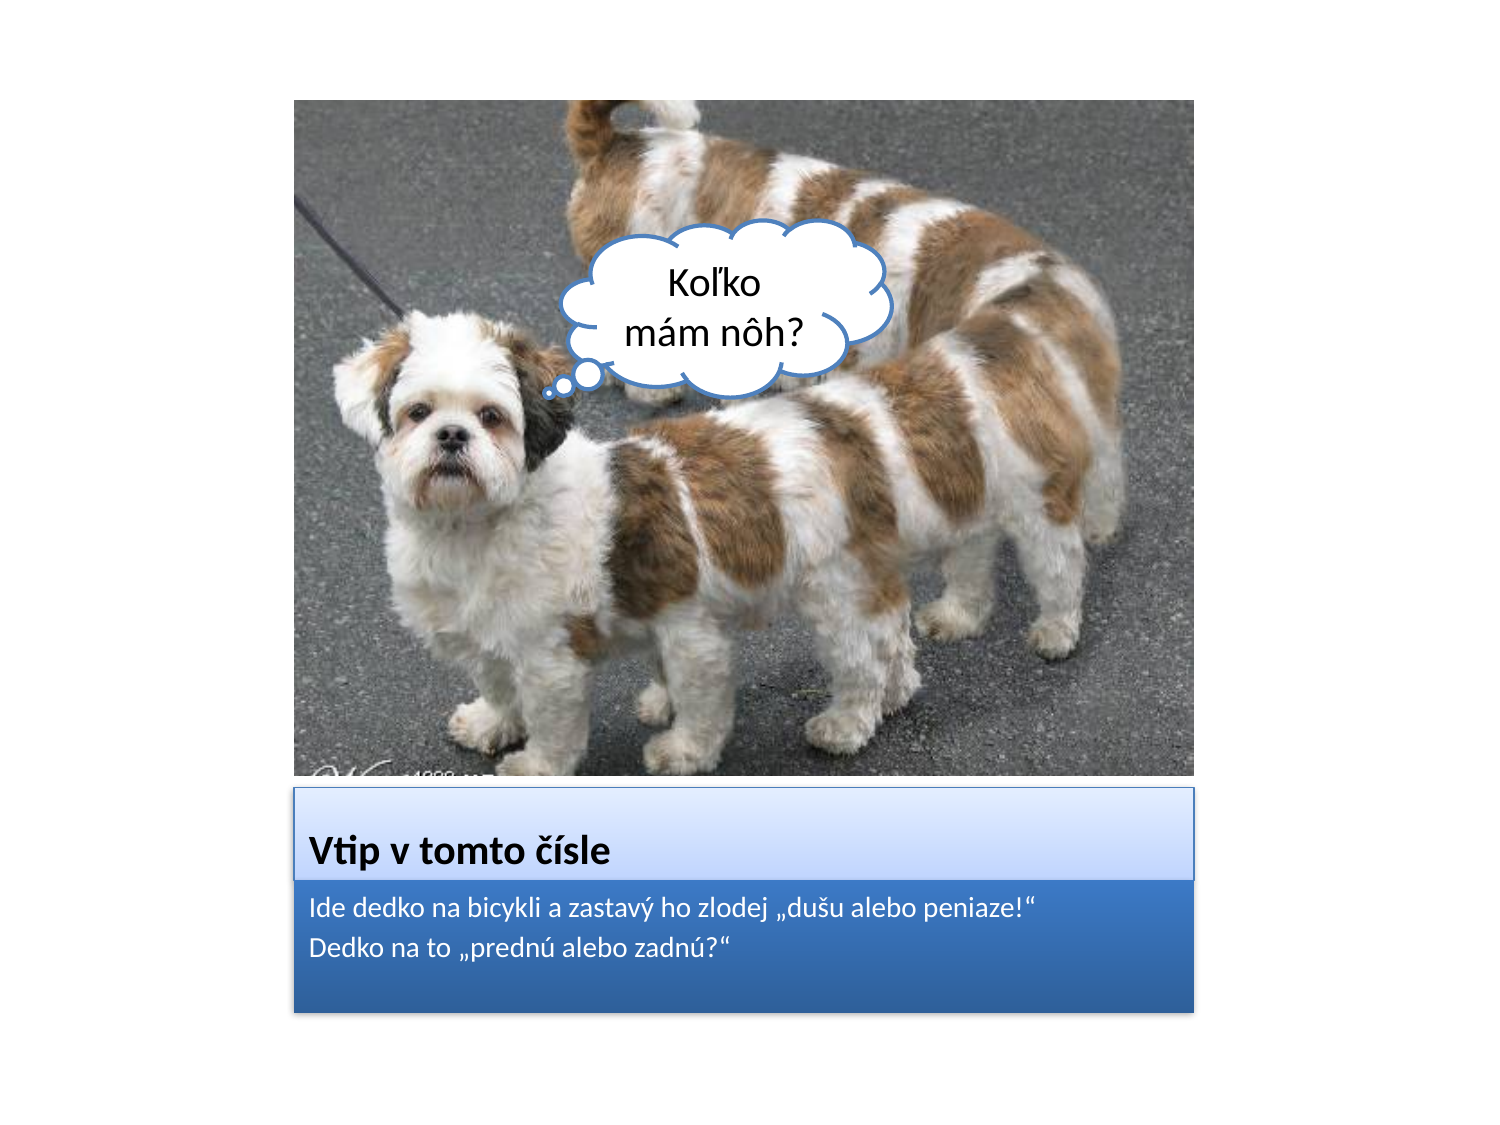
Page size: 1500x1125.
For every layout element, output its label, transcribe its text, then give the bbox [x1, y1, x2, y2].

list Ide dedko na bicykli a zastavý ho zlodej „dušu alebo peniaze!“ Dedko na to „prednú alebo zadnú?“ [294, 880, 1194, 1013]
title Vtip v tomto čísle [293, 787, 1195, 880]
picture [293, 100, 1195, 776]
